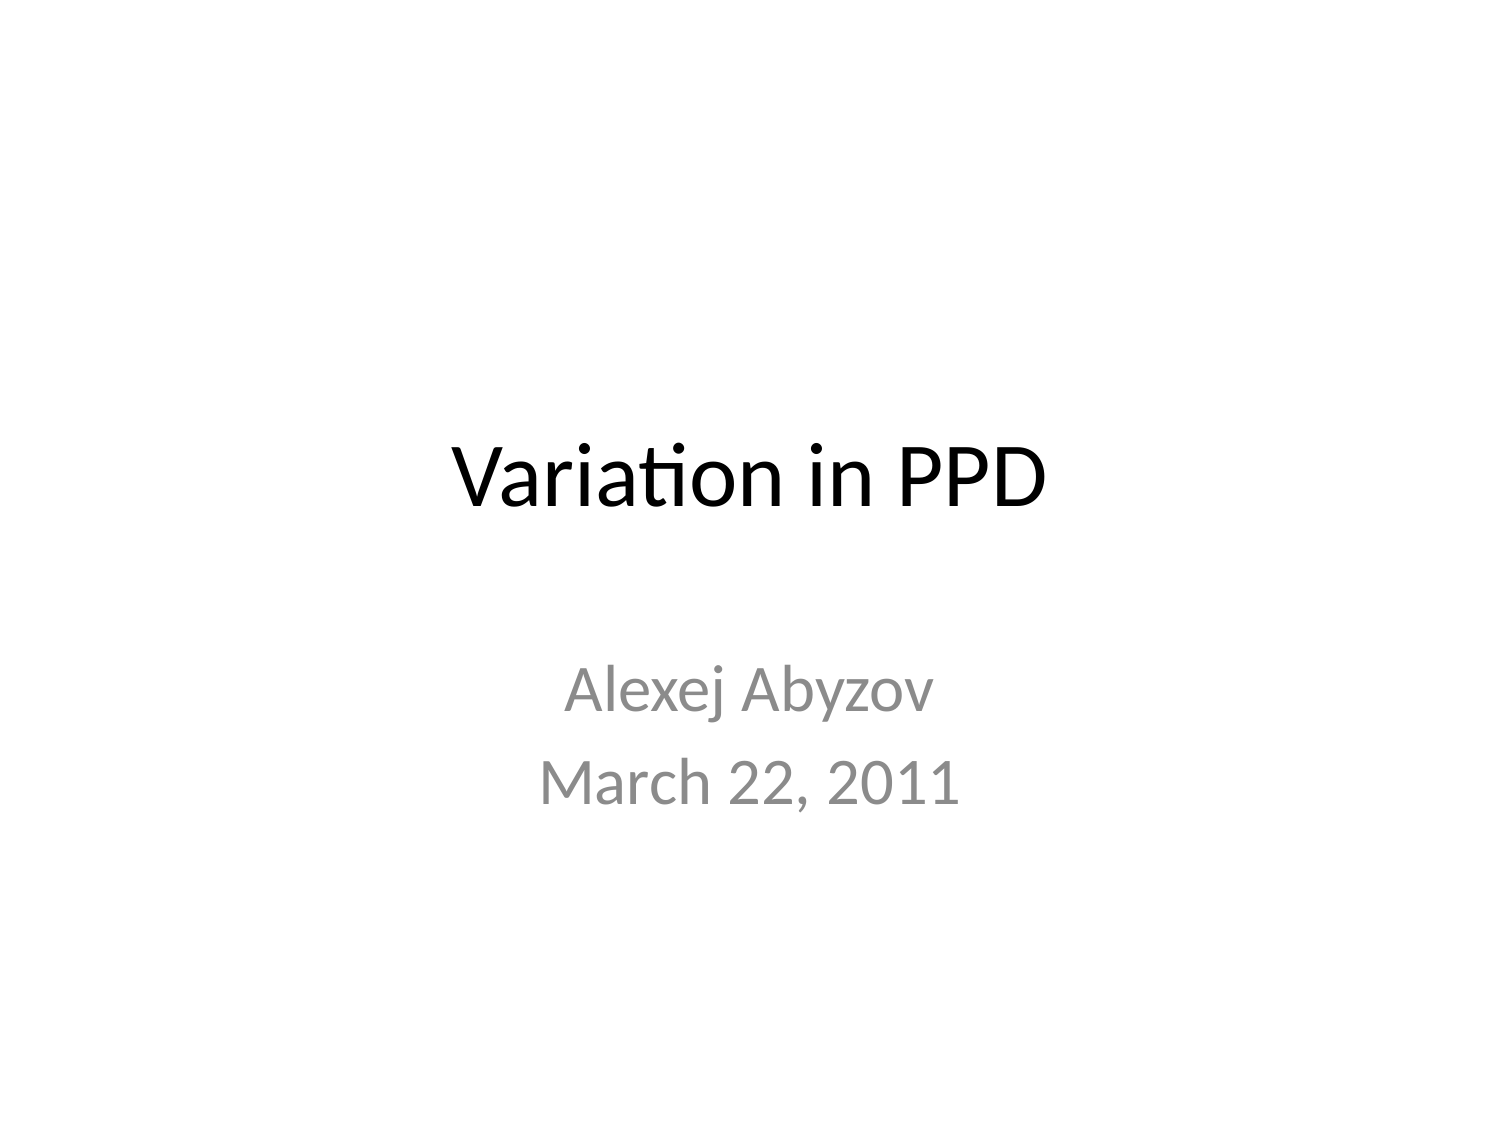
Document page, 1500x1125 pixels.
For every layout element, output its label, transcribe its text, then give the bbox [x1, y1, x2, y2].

subtitle Alexej Abyzov March 22, 2011 [225, 637, 1275, 925]
title Variation in PPD [112, 349, 1388, 591]
